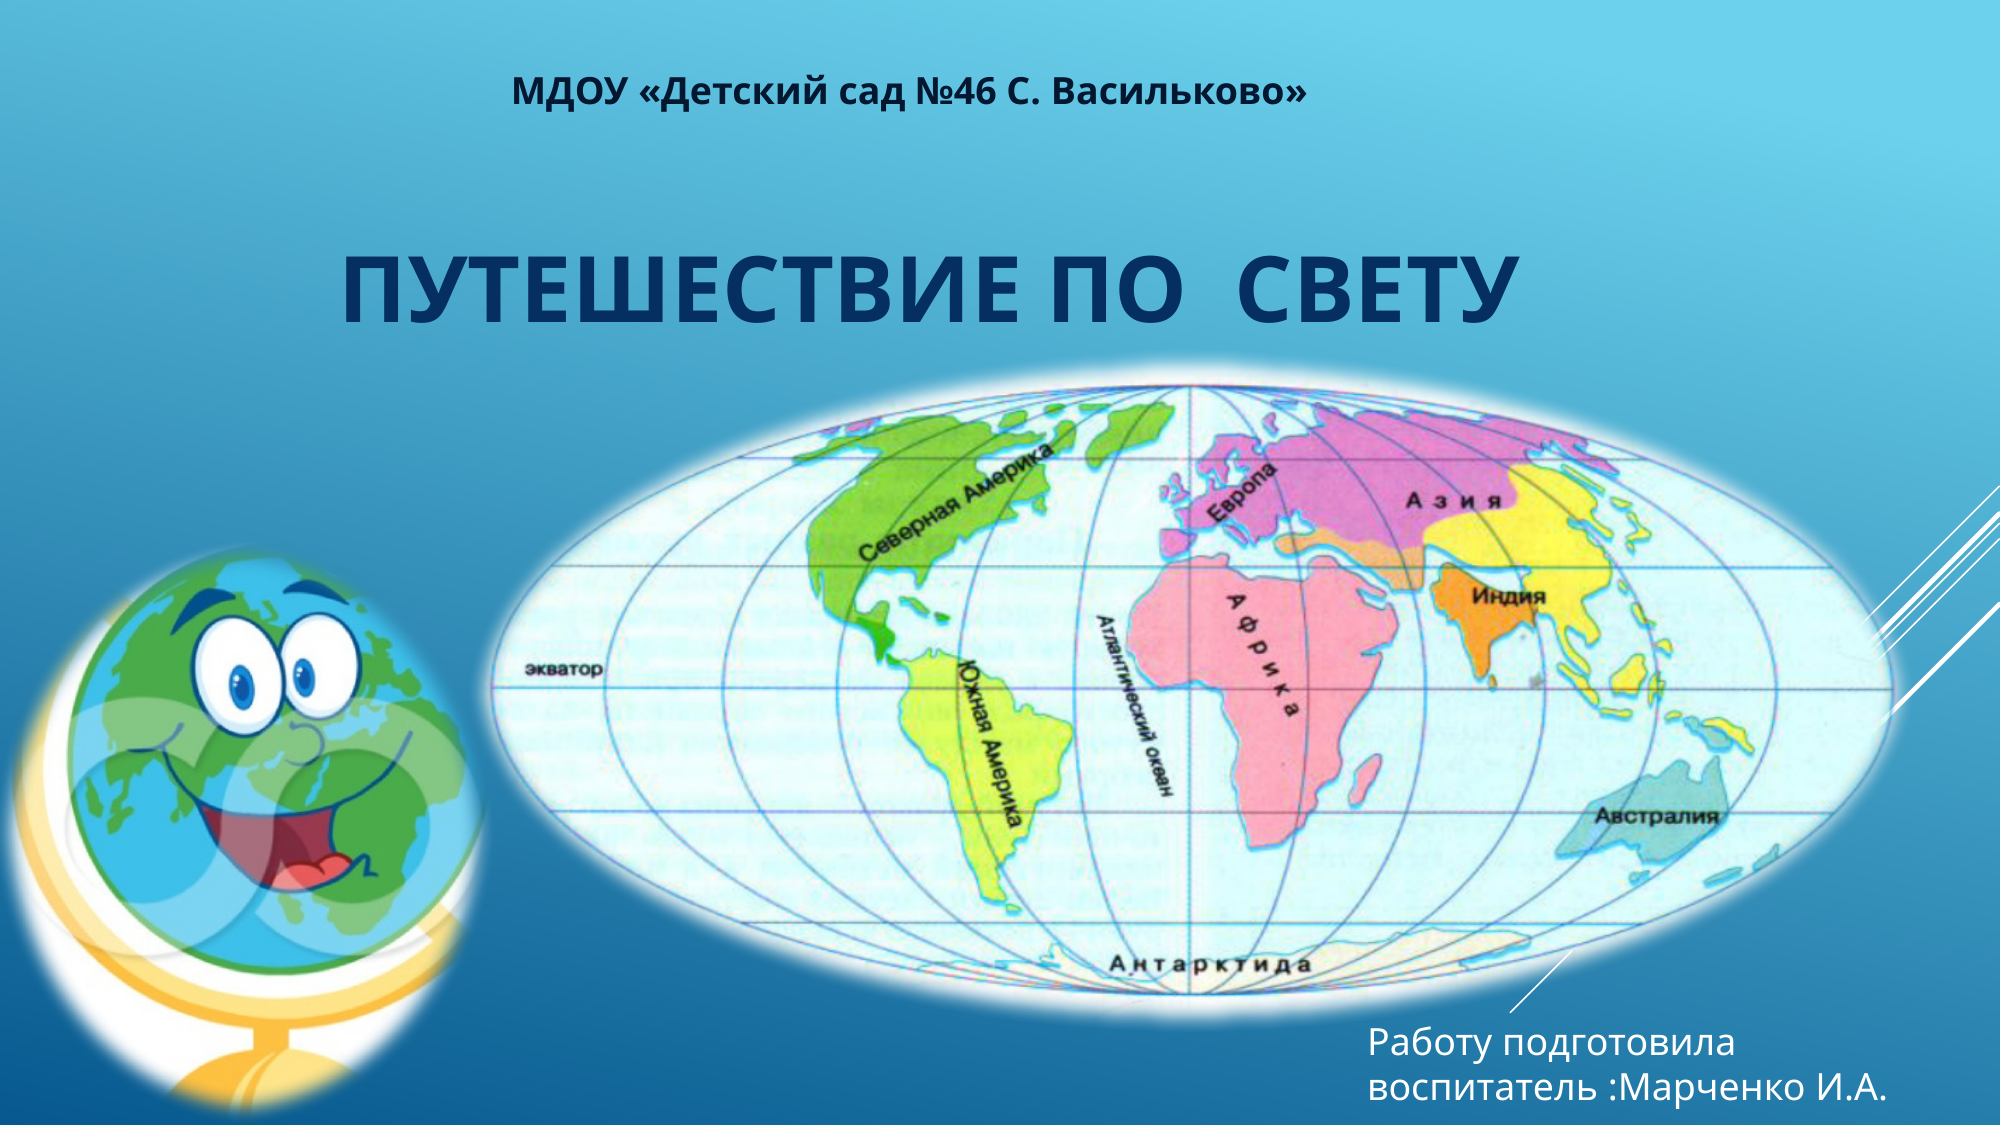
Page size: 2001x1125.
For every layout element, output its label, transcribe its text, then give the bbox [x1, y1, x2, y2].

text_box Путешествие по Свету [205, 223, 1736, 349]
picture [0, 349, 1914, 1125]
text_box МДОУ «Детский сад №46 С. Васильково» [496, 59, 1353, 120]
text_box Работу подготовила воспитатель :Марченко И.А. [1352, 1010, 1943, 1116]
